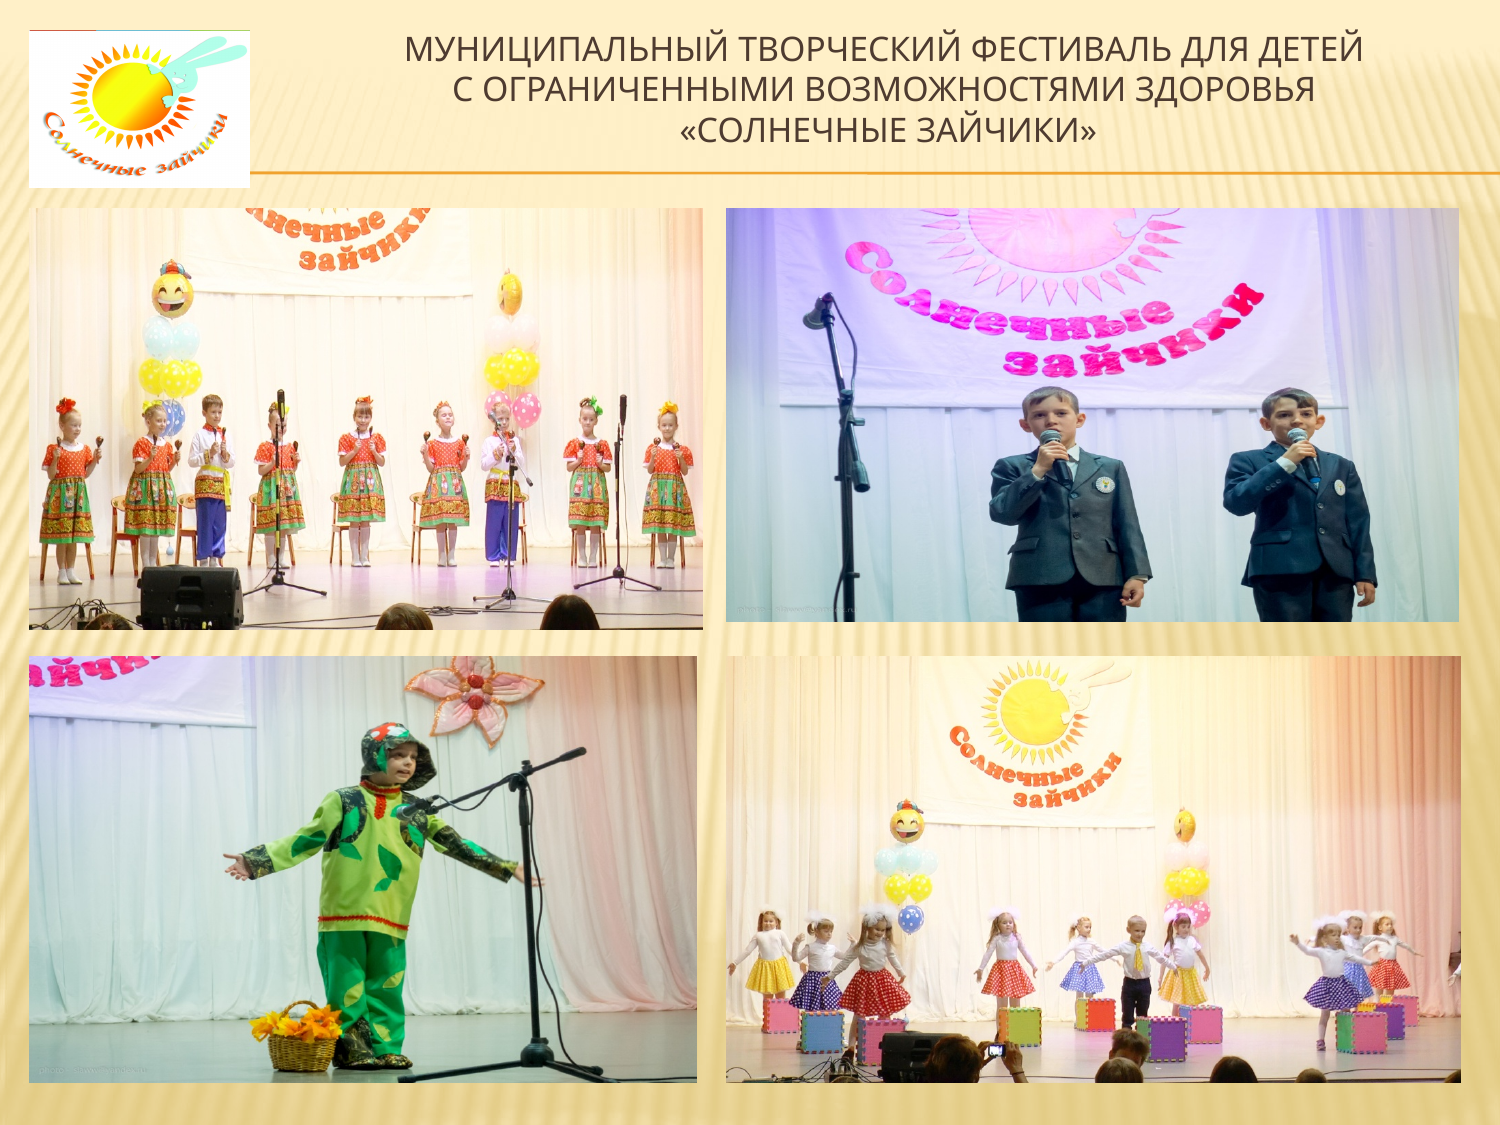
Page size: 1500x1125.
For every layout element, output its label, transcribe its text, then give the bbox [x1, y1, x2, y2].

picture [29, 207, 704, 630]
picture [29, 30, 250, 188]
title Муниципальный творческий фестиваль для детей с ограниченными возможностями здоровья «Солнечные зайчики» [279, 19, 1497, 158]
picture [726, 207, 1459, 622]
picture [725, 656, 1462, 1083]
picture [29, 656, 697, 1083]
